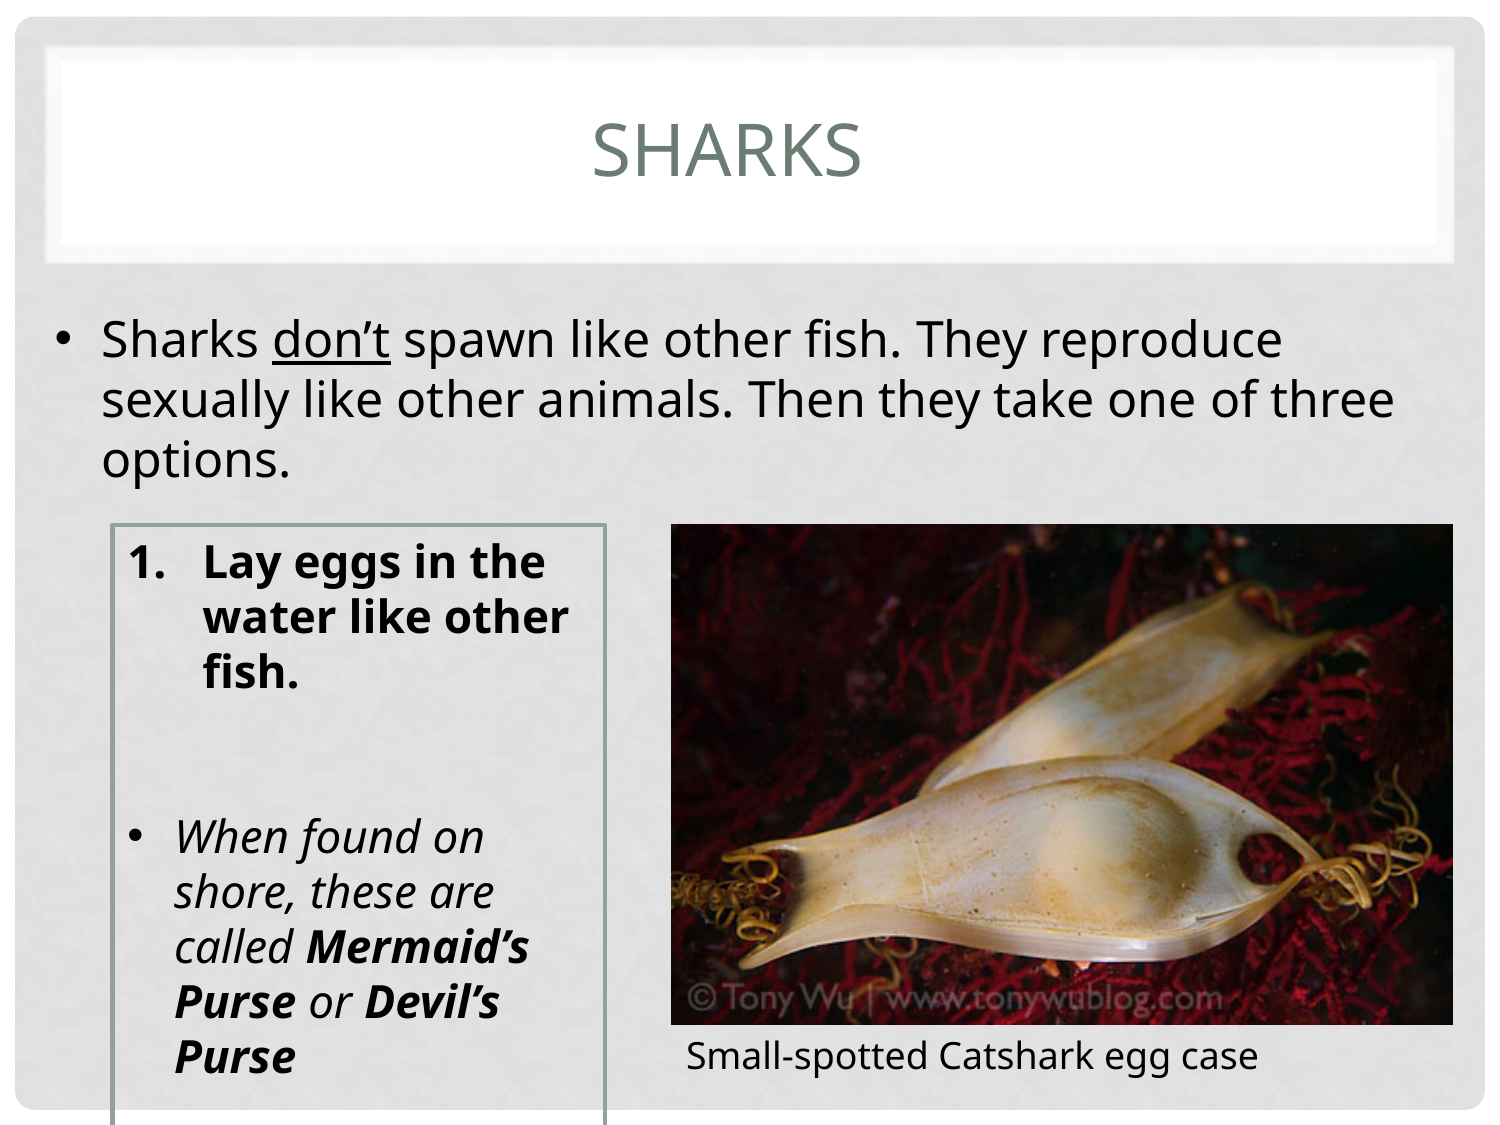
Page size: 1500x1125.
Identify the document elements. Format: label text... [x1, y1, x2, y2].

picture [671, 524, 1453, 1026]
text_box Small-spotted Catshark egg case [671, 1026, 1453, 1085]
title Sharks [50, 62, 1406, 233]
text_box Lay eggs in the water like other fish. When found on shore, these are called Mermaid’s Purse or Devil’s Purse [112, 525, 605, 1125]
text_box Sharks don’t spawn like other fish. They reproduce sexually like other animals. Then they take one of three options. [39, 299, 1453, 495]
